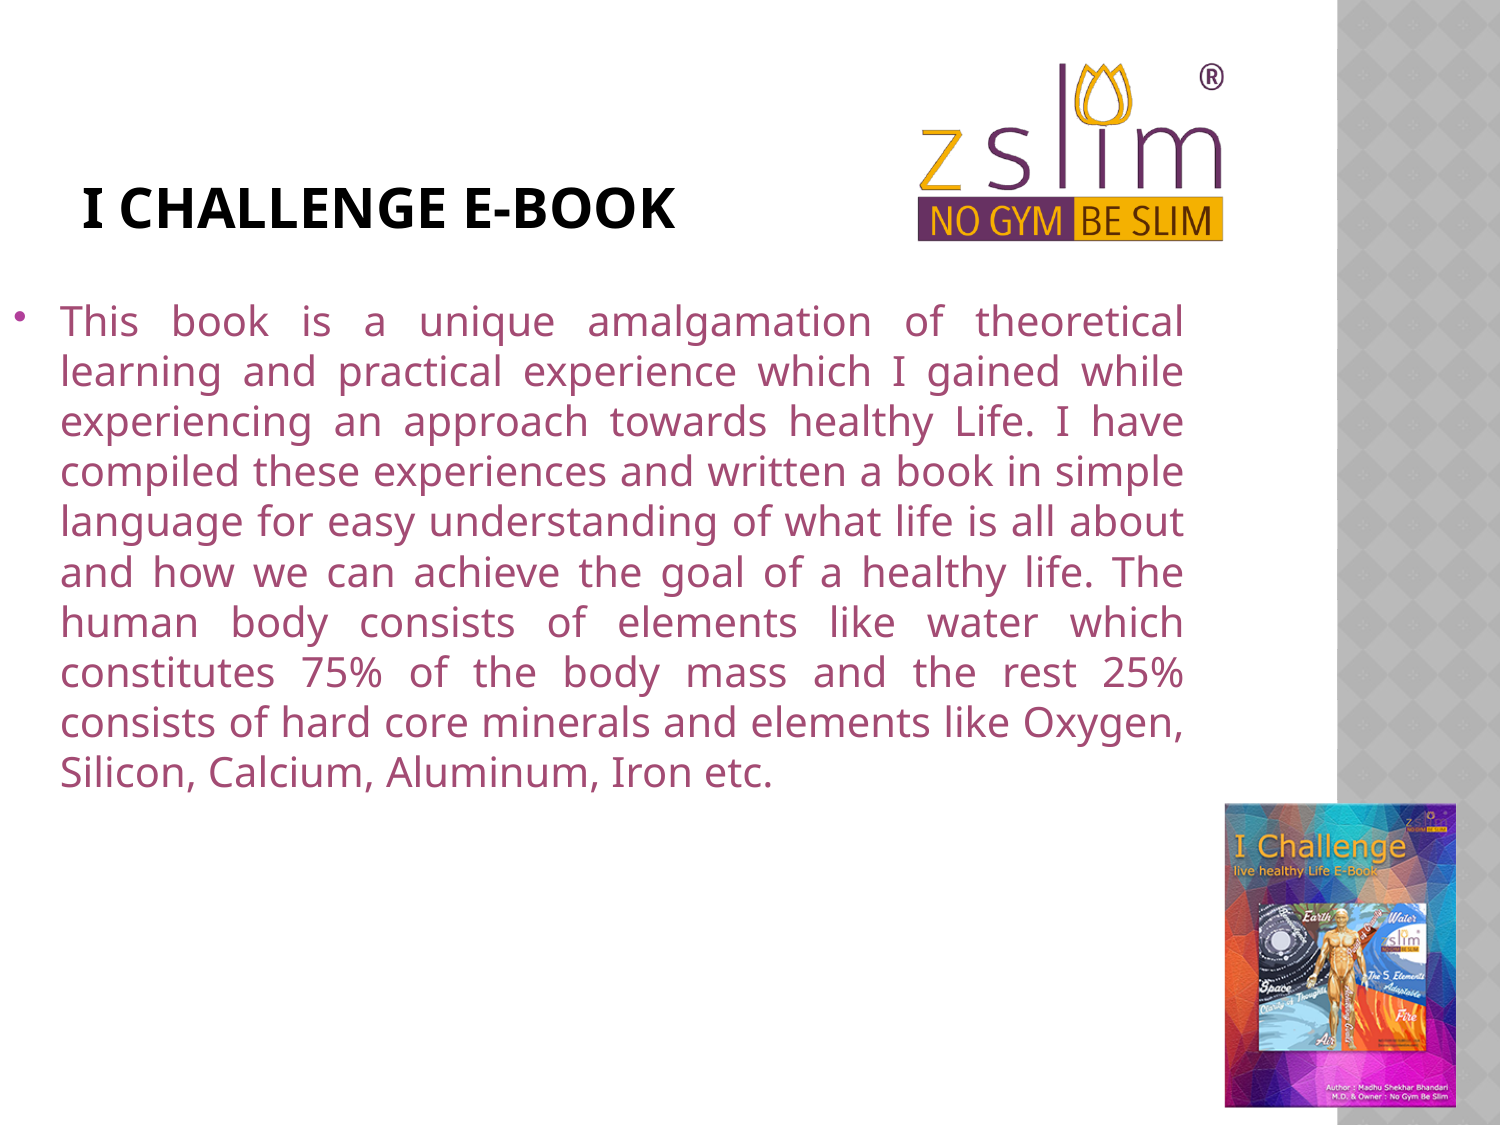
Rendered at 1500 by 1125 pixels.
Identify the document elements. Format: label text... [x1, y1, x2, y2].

title I CHALLENGE E-BOOK [75, 125, 731, 240]
picture [737, 49, 1363, 267]
picture [1186, 799, 1500, 1113]
list This book is a unique amalgamation of theoretical learning and practical experience which I gained while experiencing an approach towards healthy Life. I have compiled these experiences and written a book in simple language for easy understanding of what life is all about and how we can achieve the goal of a healthy life. The human body consists of elements like water which constitutes 75% of the body mass and the rest 25% consists of hard core minerals and elements like Oxygen, Silicon, Calcium, Aluminum, Iron etc. [0, 287, 1200, 1125]
